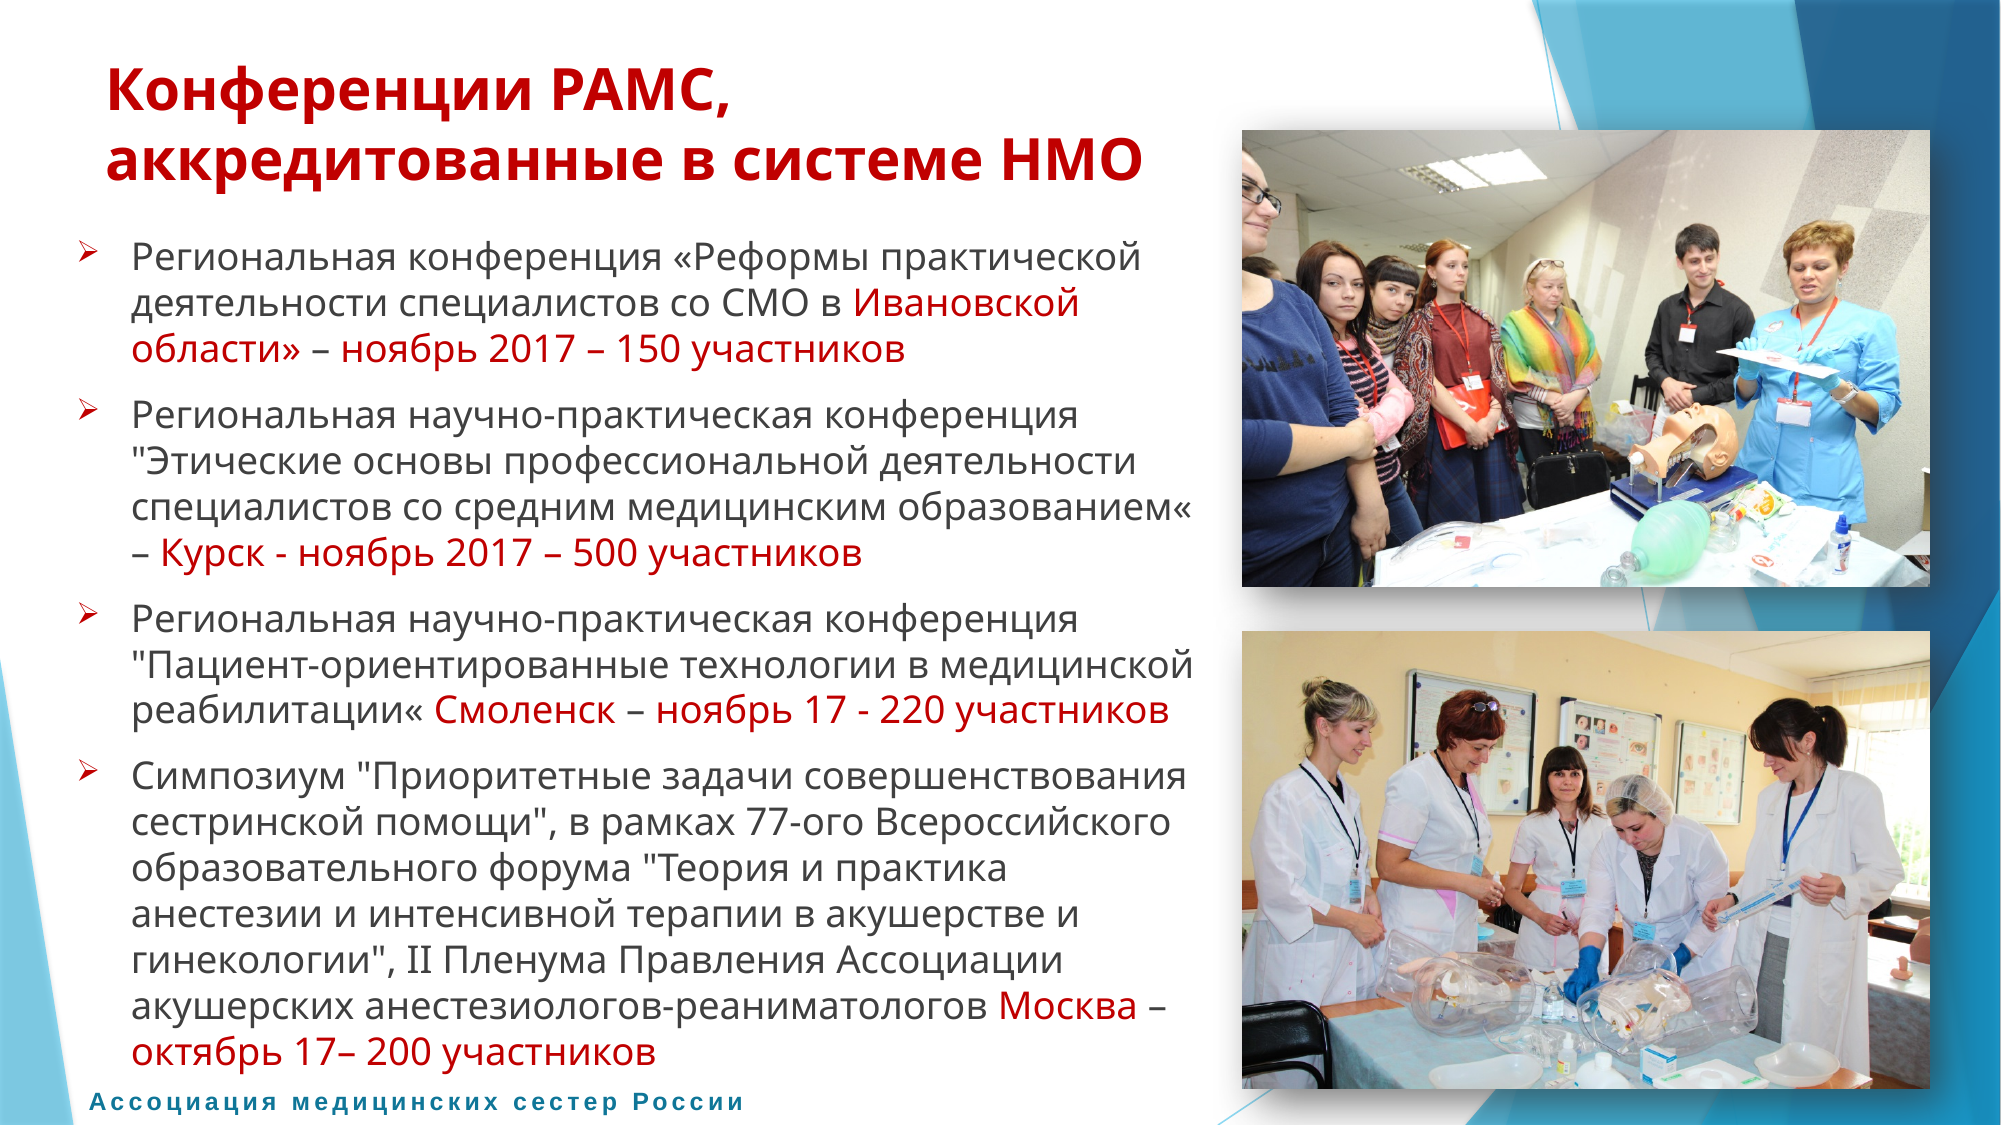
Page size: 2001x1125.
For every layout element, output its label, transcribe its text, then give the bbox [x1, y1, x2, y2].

list Региональная конференция «Реформы практической деятельности специалистов со СМО в Ивановской области» – ноябрь 2017 – 150 участников Региональная научно-практическая конференция "Этические основы профессиональной деятельности специалистов со средним медицинским образованием« – Курск - ноябрь 2017 – 500 участников Региональная научно-практическая конференция "Пациент-ориентированные технологии в медицинской реабилитации« Смоленск – ноябрь 17 - 220 участников Симпозиум "Приоритетные задачи совершенствования сестринской помощи", в рамках 77-ого Всероссийского образовательного форума "Теория и практика анестезии и интенсивной терапии в акушерстве и гинекологии", II Пленума Правления Ассоциации акушерских анестезиологов-реаниматологов Москва – октябрь 17– 200 участников [61, 224, 1218, 1105]
text_box Конференции РАМС, аккредитованные в системе НМО [89, 44, 1306, 200]
picture [1242, 630, 1930, 1090]
picture [1242, 129, 1930, 588]
